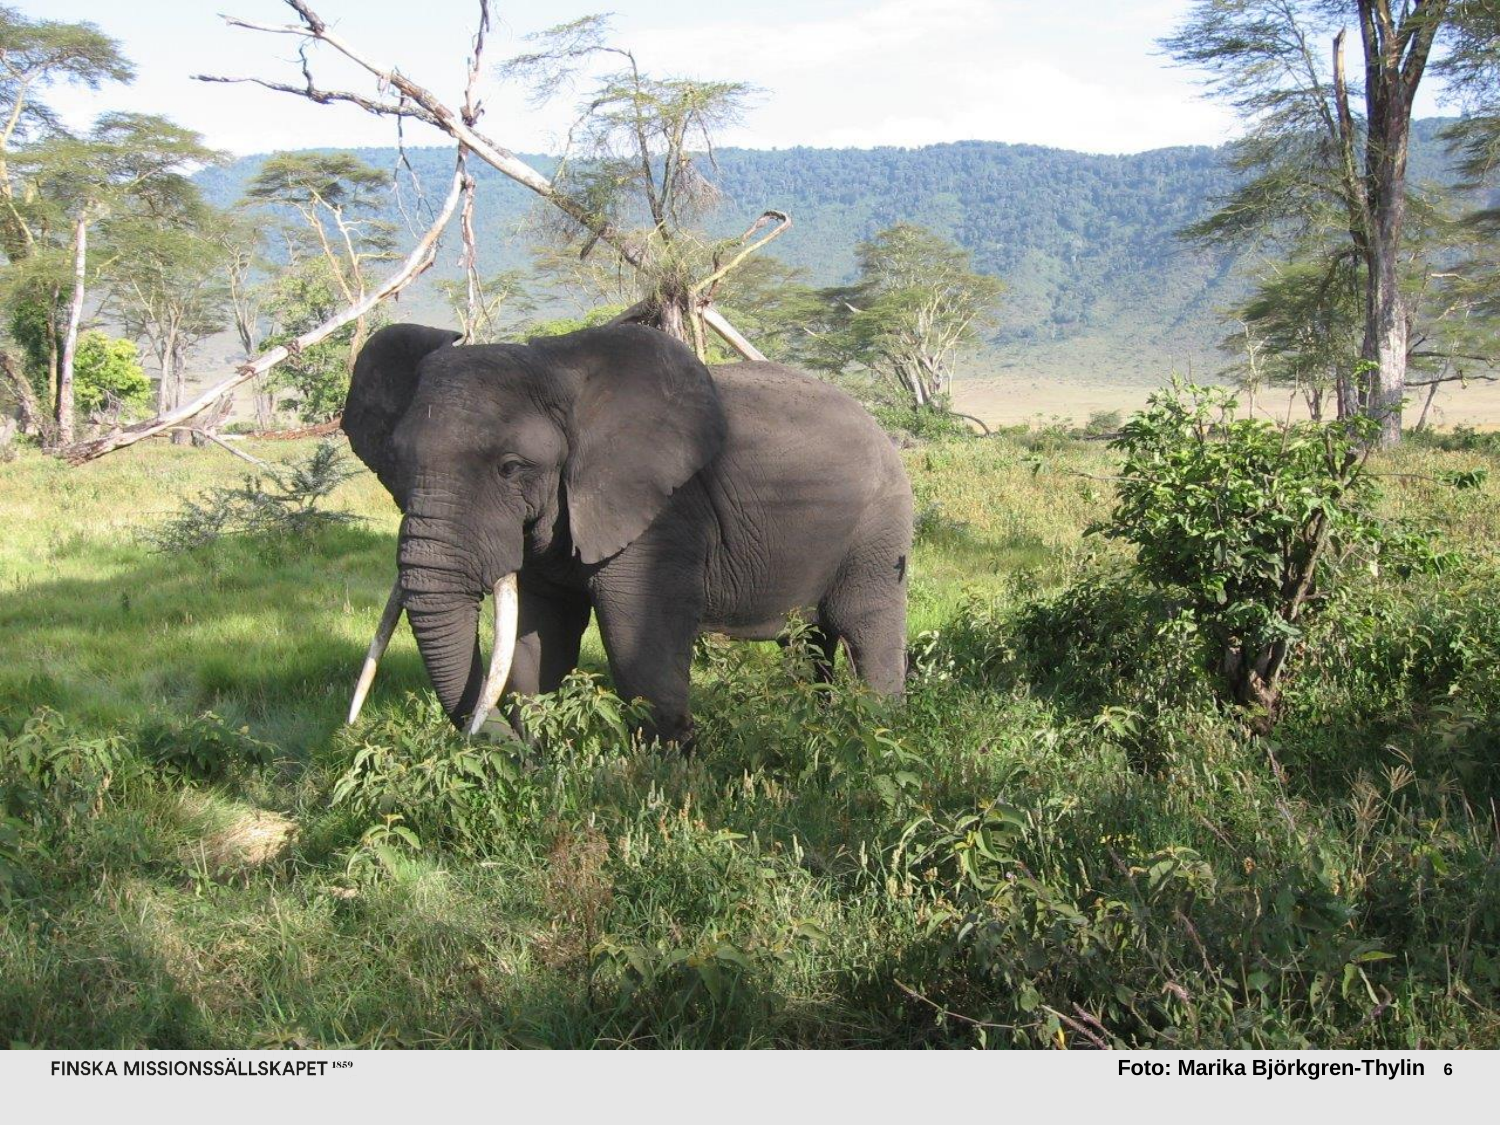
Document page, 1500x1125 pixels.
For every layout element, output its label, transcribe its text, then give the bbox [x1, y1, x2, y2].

picture [47, 1052, 357, 1081]
picture [0, 0, 1500, 1050]
text_box Foto: Marika Björkgren-Thylin [1102, 1057, 1453, 1088]
